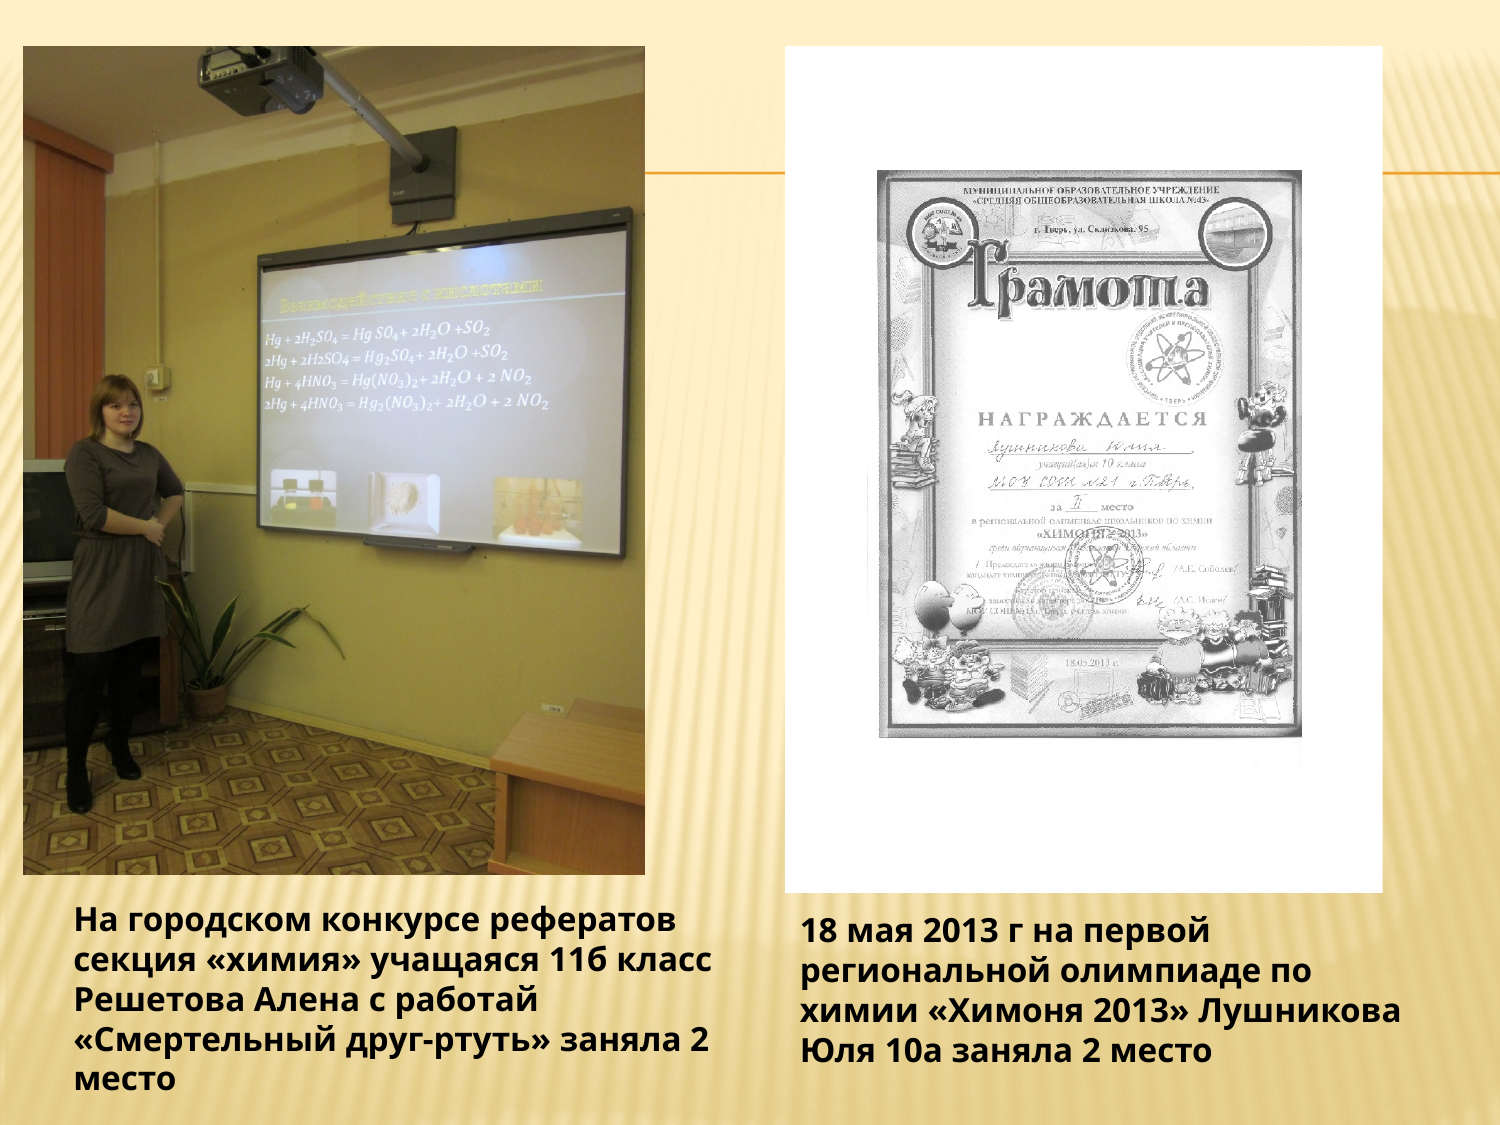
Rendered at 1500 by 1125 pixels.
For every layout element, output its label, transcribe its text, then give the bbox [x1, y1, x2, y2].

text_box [784, 46, 1383, 893]
text_box 18 мая 2013 г на первой региональной олимпиаде по химии «Химоня 2013» Лушникова Юля 10а заняла 2 место [785, 902, 1418, 1077]
text_box На городском конкурсе рефератов секция «химия» учащаяся 11б класс Решетова Алена с работай «Смертельный друг-ртуть» заняла 2 место [58, 890, 762, 1105]
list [23, 46, 645, 876]
